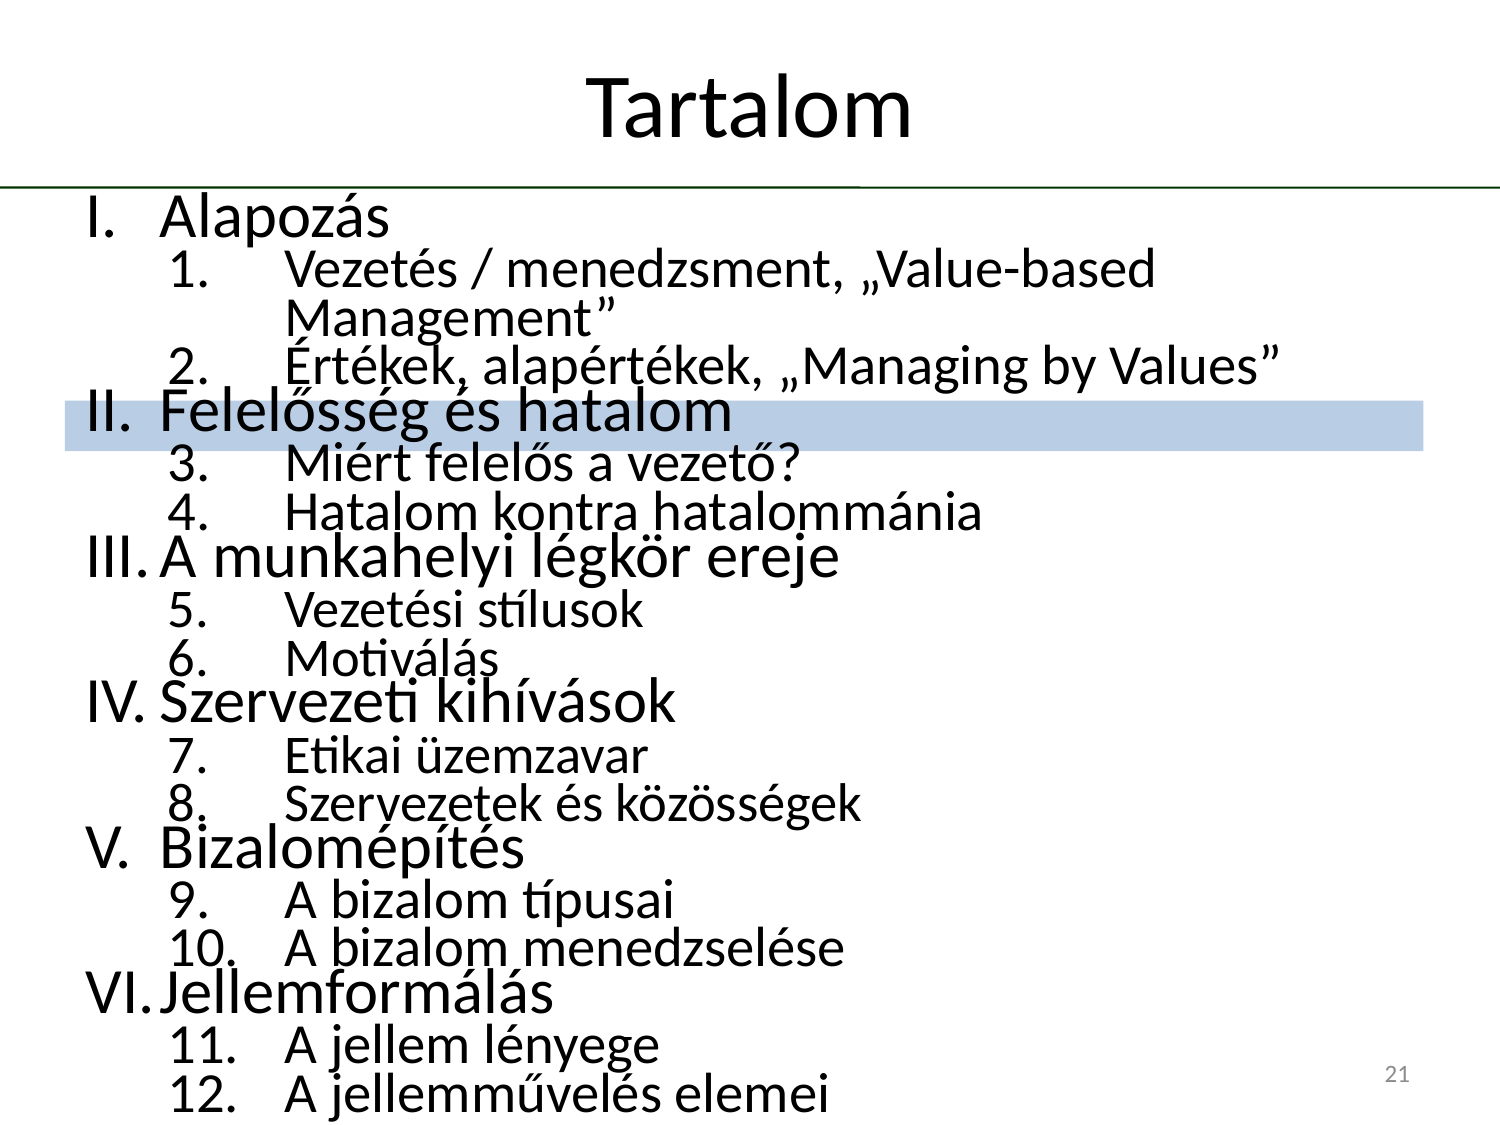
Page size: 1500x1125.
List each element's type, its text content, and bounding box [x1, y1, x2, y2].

text_box [1306, 400, 1424, 452]
list Alapozás Vezetés / menedzsment, „Value-based Management” Értékek, alapértékek, „Managing by Values” Felelősség és hatalom Miért felelős a vezető? Hatalom kontra hatalommánia A munkahelyi légkör ereje Vezetési stílusok Motiválás Szervezeti kihívások Etikai üzemzavar Szervezetek és közösségek Bizalomépítés A bizalom típusai A bizalom menedzselése Jellemformálás A jellem lényege A jellemművelés elemei [70, 194, 1306, 1125]
title Tartalom [75, 7, 1425, 195]
slide_number 21 [1074, 1042, 1425, 1103]
text_box [64, 400, 70, 452]
